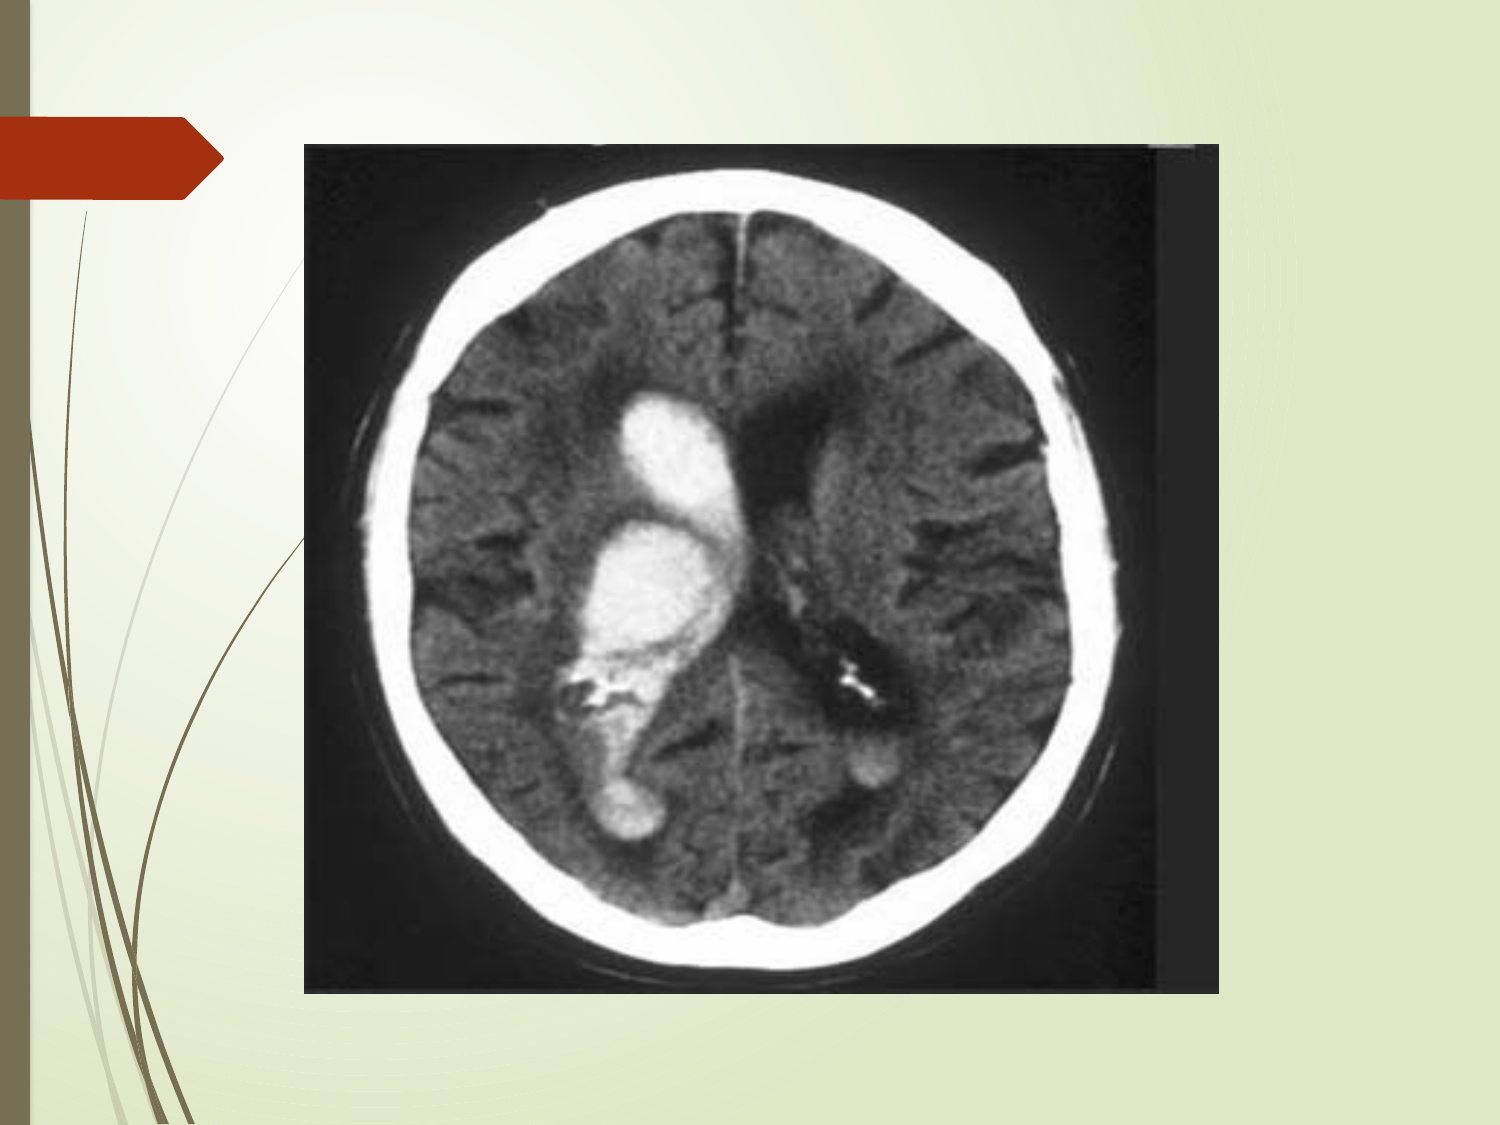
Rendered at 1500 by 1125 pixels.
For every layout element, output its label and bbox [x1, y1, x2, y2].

picture [304, 144, 1219, 994]
